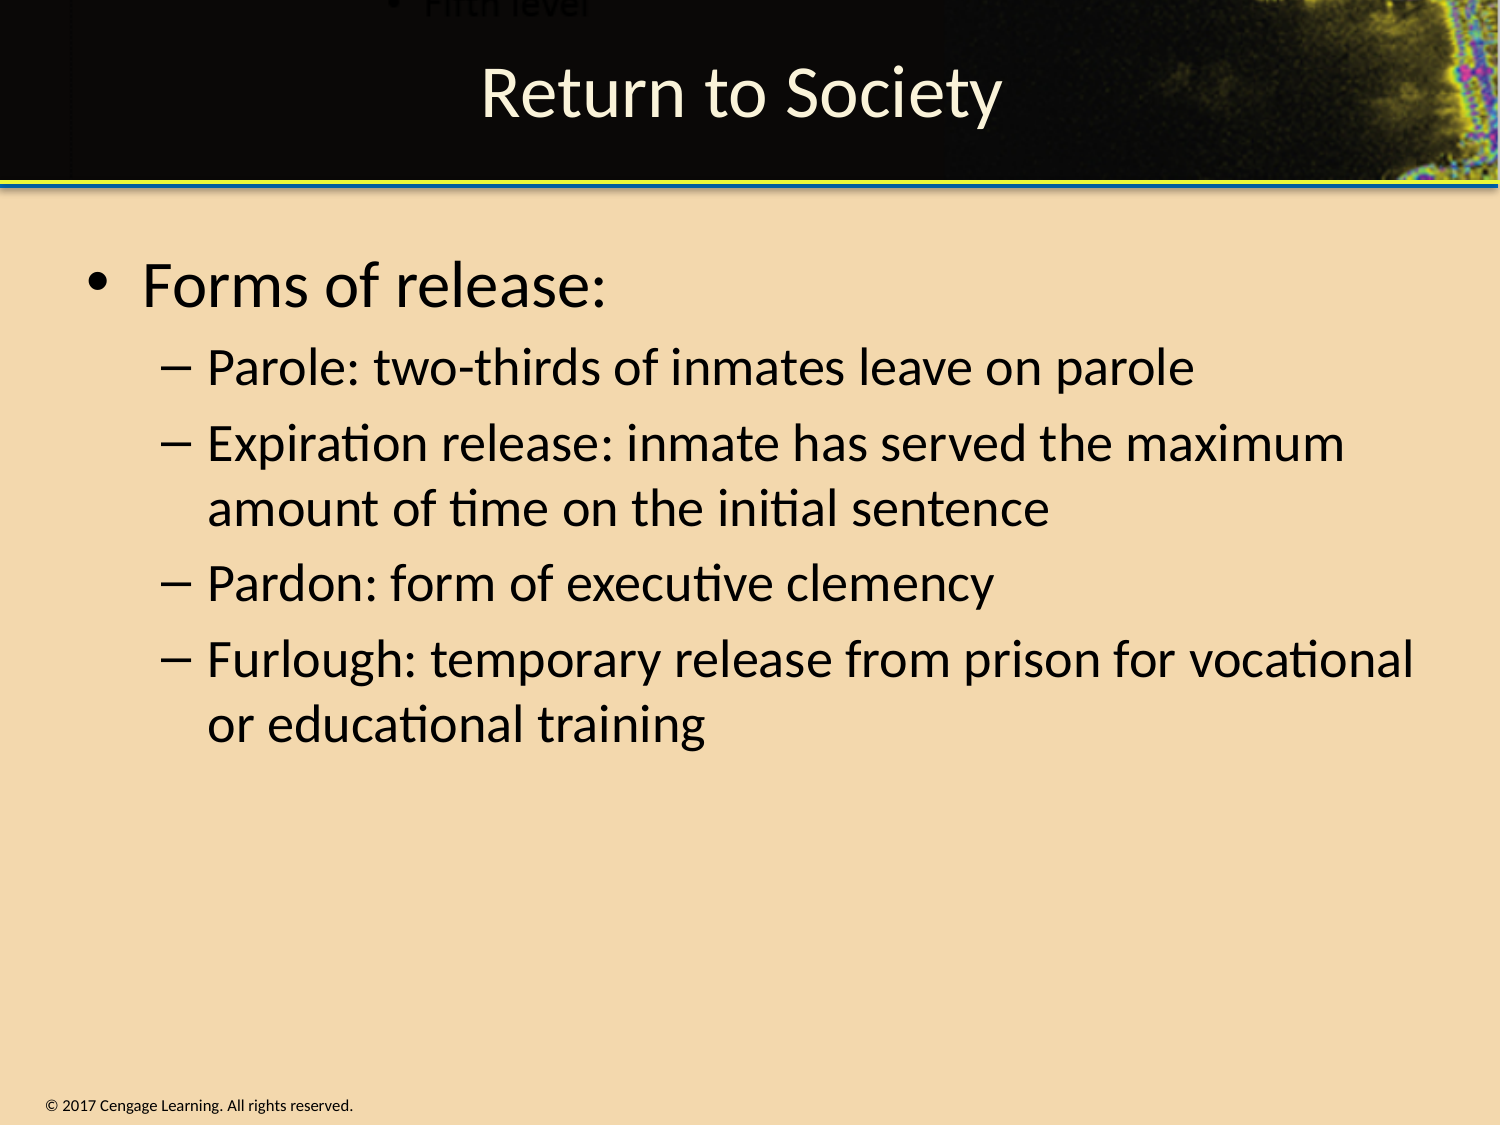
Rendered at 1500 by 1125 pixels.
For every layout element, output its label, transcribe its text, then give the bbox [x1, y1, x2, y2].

title Return to Society [25, 0, 1461, 176]
list Forms of release: Parole: two-thirds of inmates leave on parole Expiration release: inmate has served the maximum amount of time on the initial sentence Pardon: form of executive clemency Furlough: temporary release from prison for vocational or educational training [71, 232, 1445, 1075]
picture [0, 0, 1500, 180]
